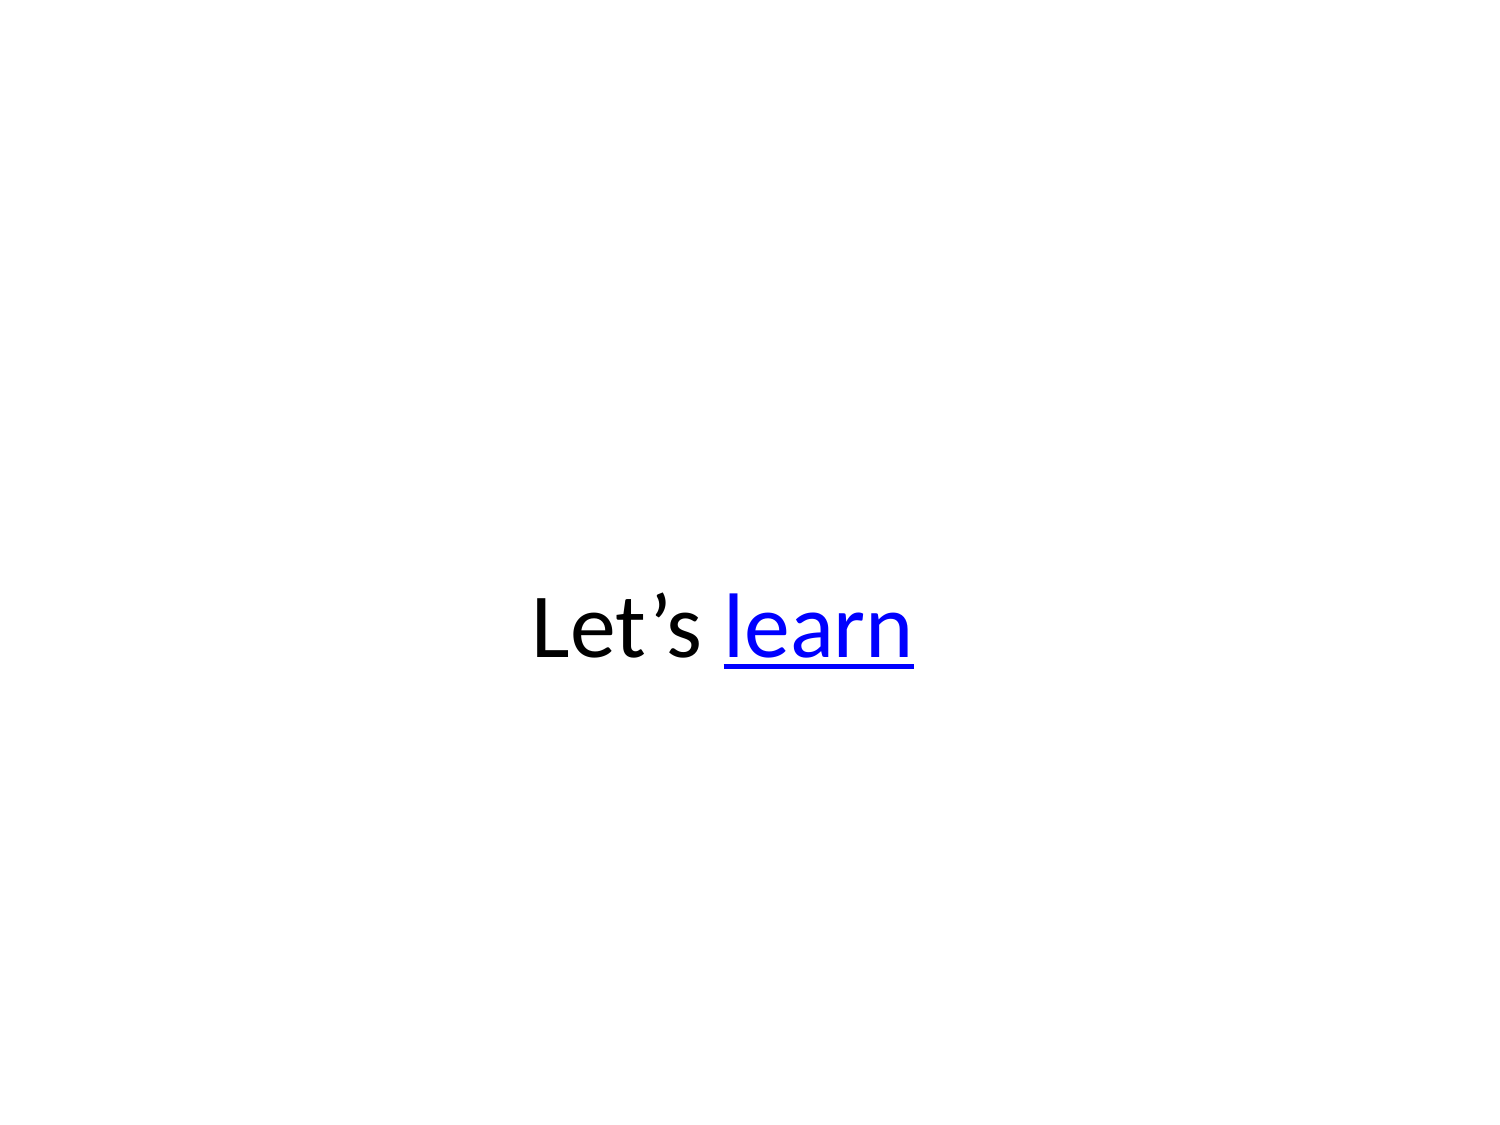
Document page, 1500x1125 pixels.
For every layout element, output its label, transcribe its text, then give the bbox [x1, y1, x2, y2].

title Let’s learn [58, 527, 1409, 715]
